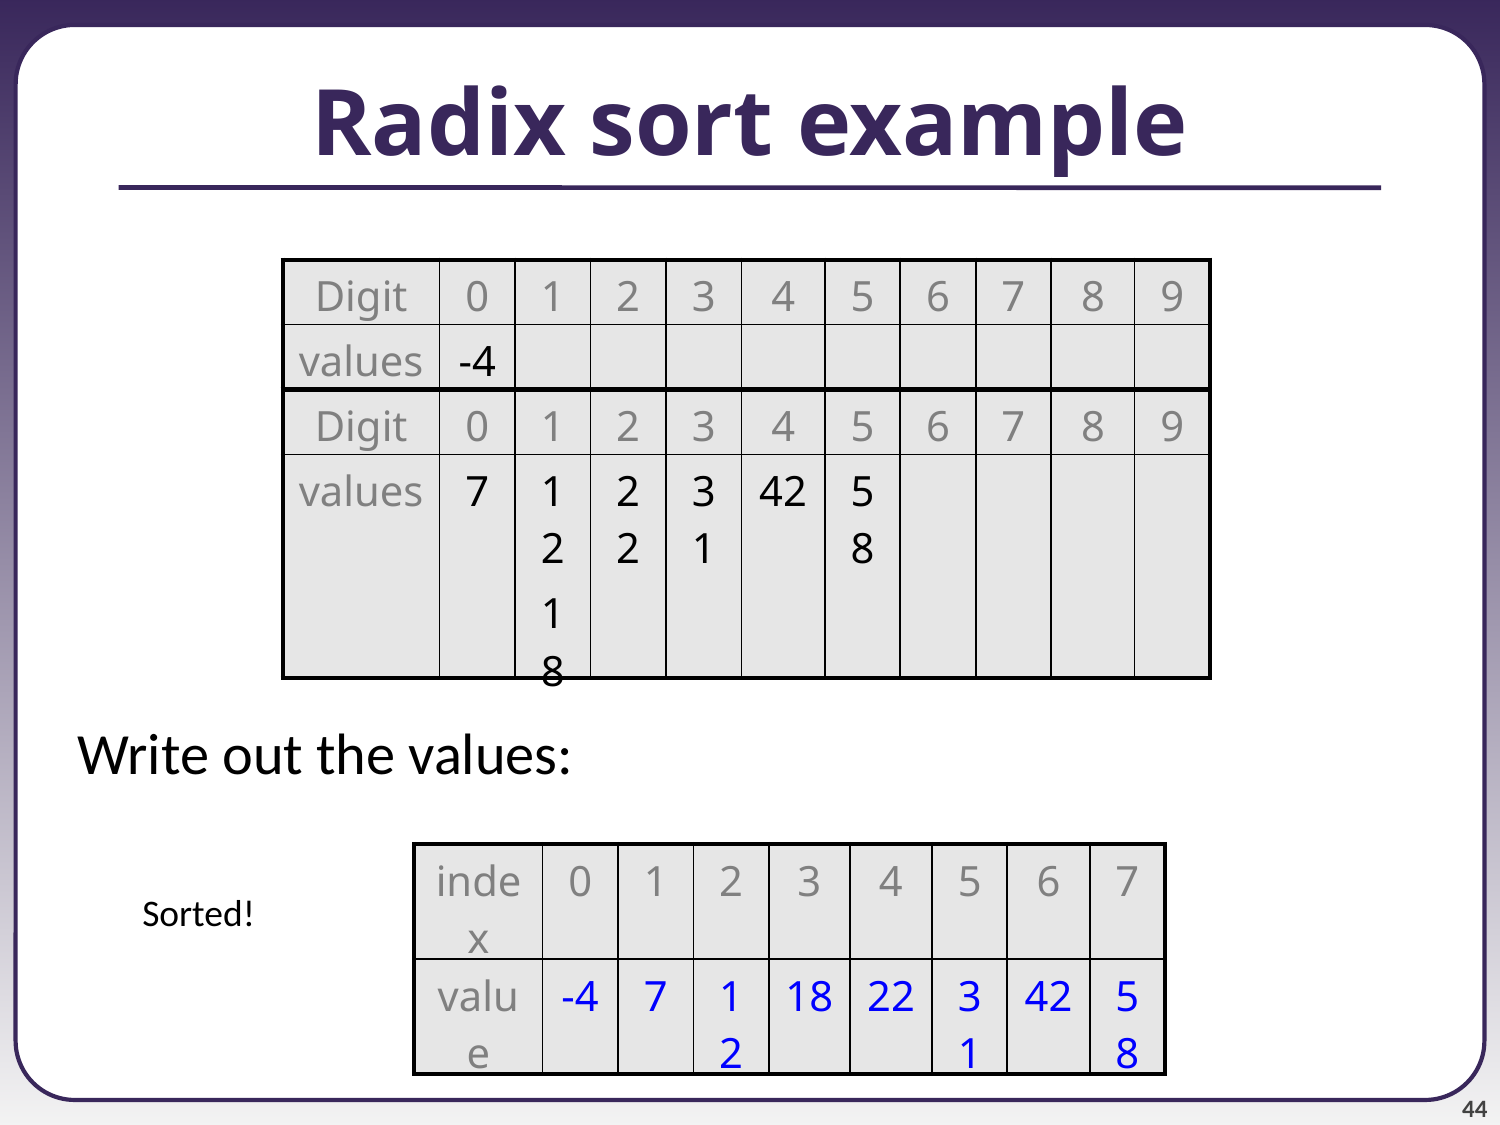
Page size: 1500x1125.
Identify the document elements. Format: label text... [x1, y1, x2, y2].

table_header 9 [1135, 392, 1208, 454]
table_header 0 [543, 846, 617, 958]
table_header 7 [977, 262, 1050, 324]
table_cell [1052, 325, 1134, 387]
table_cell 58 [1091, 960, 1163, 1072]
table_header 3 [667, 392, 741, 454]
table_header 5 [826, 392, 899, 454]
table_header 2 [591, 262, 665, 324]
table_cell -4 [543, 960, 617, 1072]
table_cell [1135, 325, 1208, 387]
table_cell 42 [742, 455, 824, 676]
table_header 2 [694, 846, 768, 958]
table_header 1 [619, 846, 693, 958]
table_header 5 [826, 262, 899, 324]
table_cell 31 [667, 455, 741, 676]
table_cell values [285, 325, 439, 387]
table_header Digit [285, 262, 439, 324]
text_box Write out the values: [63, 708, 1006, 794]
table_cell [1052, 455, 1134, 676]
table_header 7 [977, 392, 1050, 454]
table_header 1 [516, 392, 590, 454]
table_cell [901, 325, 975, 387]
table_cell -4 [440, 325, 514, 387]
table_cell values [285, 455, 439, 676]
table_header 7 [1091, 846, 1163, 958]
table_header 0 [440, 262, 514, 324]
title Radix sort example [0, 24, 1500, 213]
table_cell value [416, 960, 542, 1072]
table_cell [667, 325, 741, 387]
text_box Sorted! [127, 881, 325, 941]
table_header 6 [901, 262, 975, 324]
table_header 8 [1052, 262, 1134, 324]
table_header 6 [901, 392, 975, 454]
table_cell 18 [770, 960, 849, 1072]
table_cell 12 18 [516, 455, 590, 676]
table_cell [516, 325, 590, 387]
table_cell [826, 325, 899, 387]
table_cell [977, 325, 1050, 387]
table_cell 58 [826, 455, 899, 676]
table_header 4 [851, 846, 931, 958]
table_cell 31 [933, 960, 1006, 1072]
table_cell 42 [1008, 960, 1089, 1072]
table_header 1 [516, 262, 590, 324]
table_cell [742, 325, 824, 387]
table_header 3 [770, 846, 849, 958]
table_cell 22 [591, 455, 665, 676]
table_cell 12 [694, 960, 768, 1072]
table_header 5 [933, 846, 1006, 958]
table_cell 7 [440, 455, 514, 676]
table_header 4 [742, 392, 824, 454]
table_cell [977, 455, 1050, 676]
table_header 0 [440, 392, 514, 454]
table_header 4 [742, 262, 824, 324]
table_header Digit [285, 392, 439, 454]
table_header index [416, 846, 542, 958]
table_header 2 [591, 392, 665, 454]
table_header 8 [1052, 392, 1134, 454]
table_cell 22 [851, 960, 931, 1072]
table_header 9 [1135, 262, 1208, 324]
table_cell 7 [619, 960, 693, 1072]
table_header 6 [1008, 846, 1089, 958]
table_header 3 [667, 262, 741, 324]
table_cell [901, 455, 975, 676]
table_cell [591, 325, 665, 387]
table_cell [1135, 455, 1208, 676]
